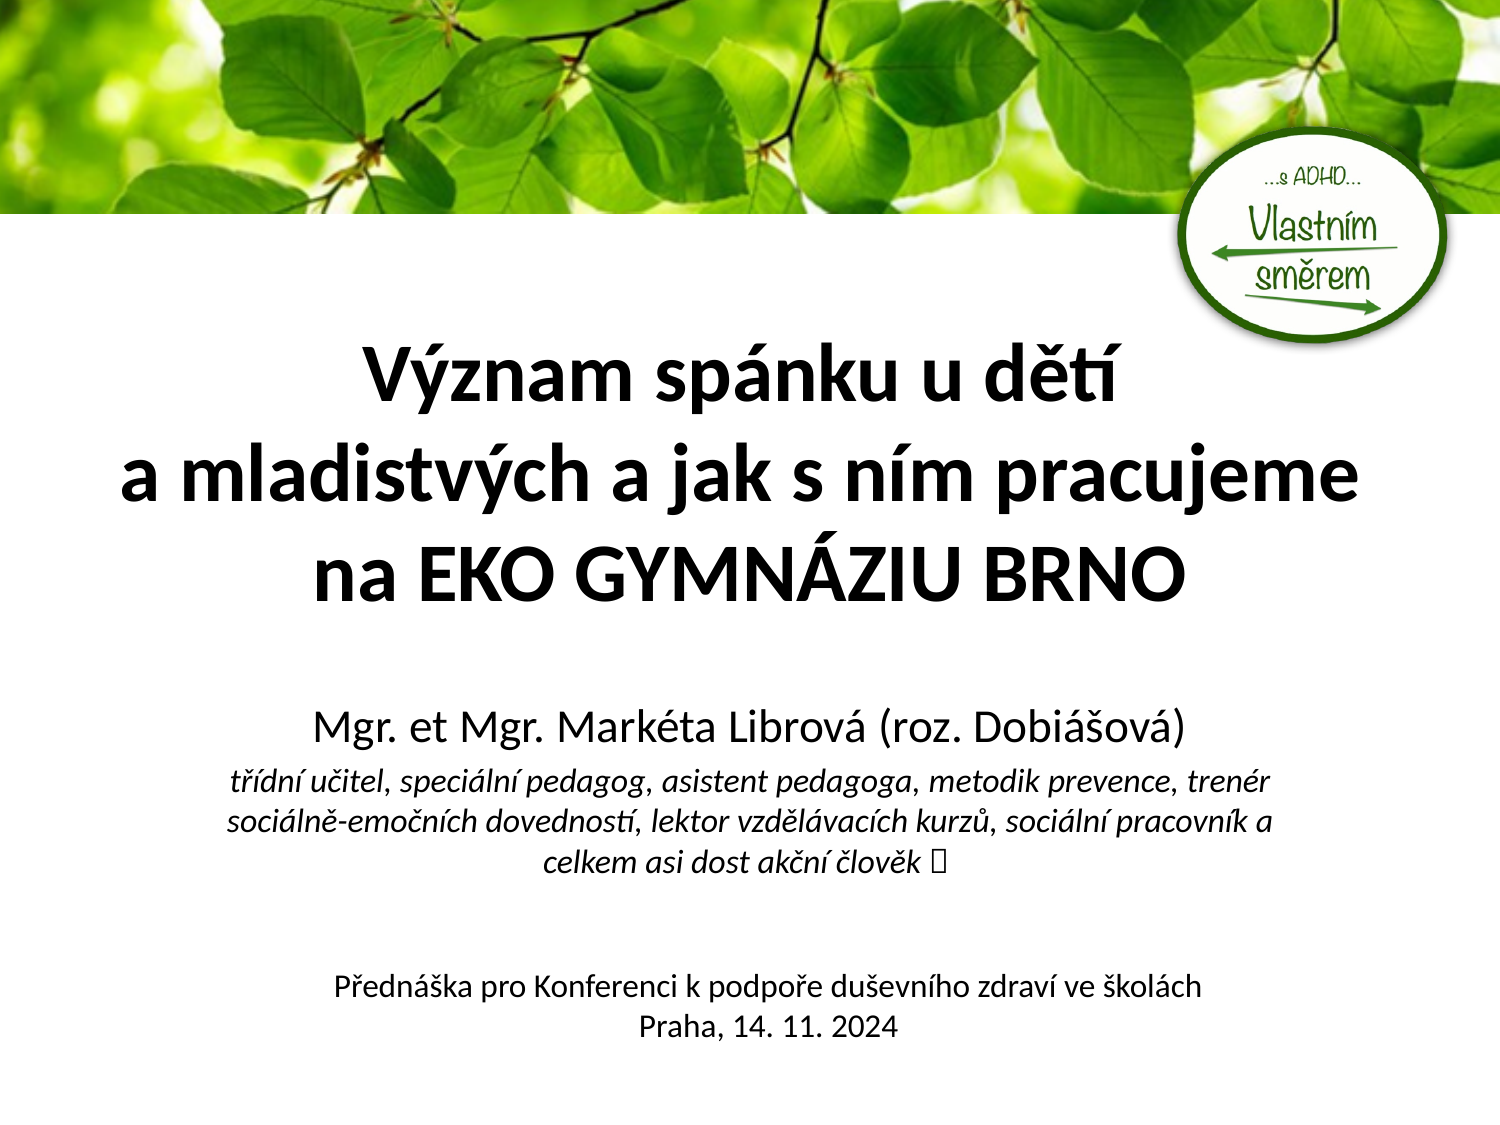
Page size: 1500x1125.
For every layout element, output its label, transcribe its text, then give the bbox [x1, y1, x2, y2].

text_box Přednáška pro Konferenci k podpoře duševního zdraví ve školách Praha, 14. 11. 2024 [249, 956, 1288, 1051]
subtitle Mgr. et Mgr. Markéta Librová (roz. Dobiášová) třídní učitel, speciální pedagog, asistent pedagoga, metodik prevence, trenér sociálně-emočních dovedností, lektor vzdělávacích kurzů, sociální pracovník a celkem asi dost akční člověk  [174, 687, 1325, 888]
title Význam spánku u dětí a mladistvých a jak s ním pracujeme na EKO GYMNÁZIU BRNO [37, 347, 1463, 589]
picture [0, 0, 1500, 456]
